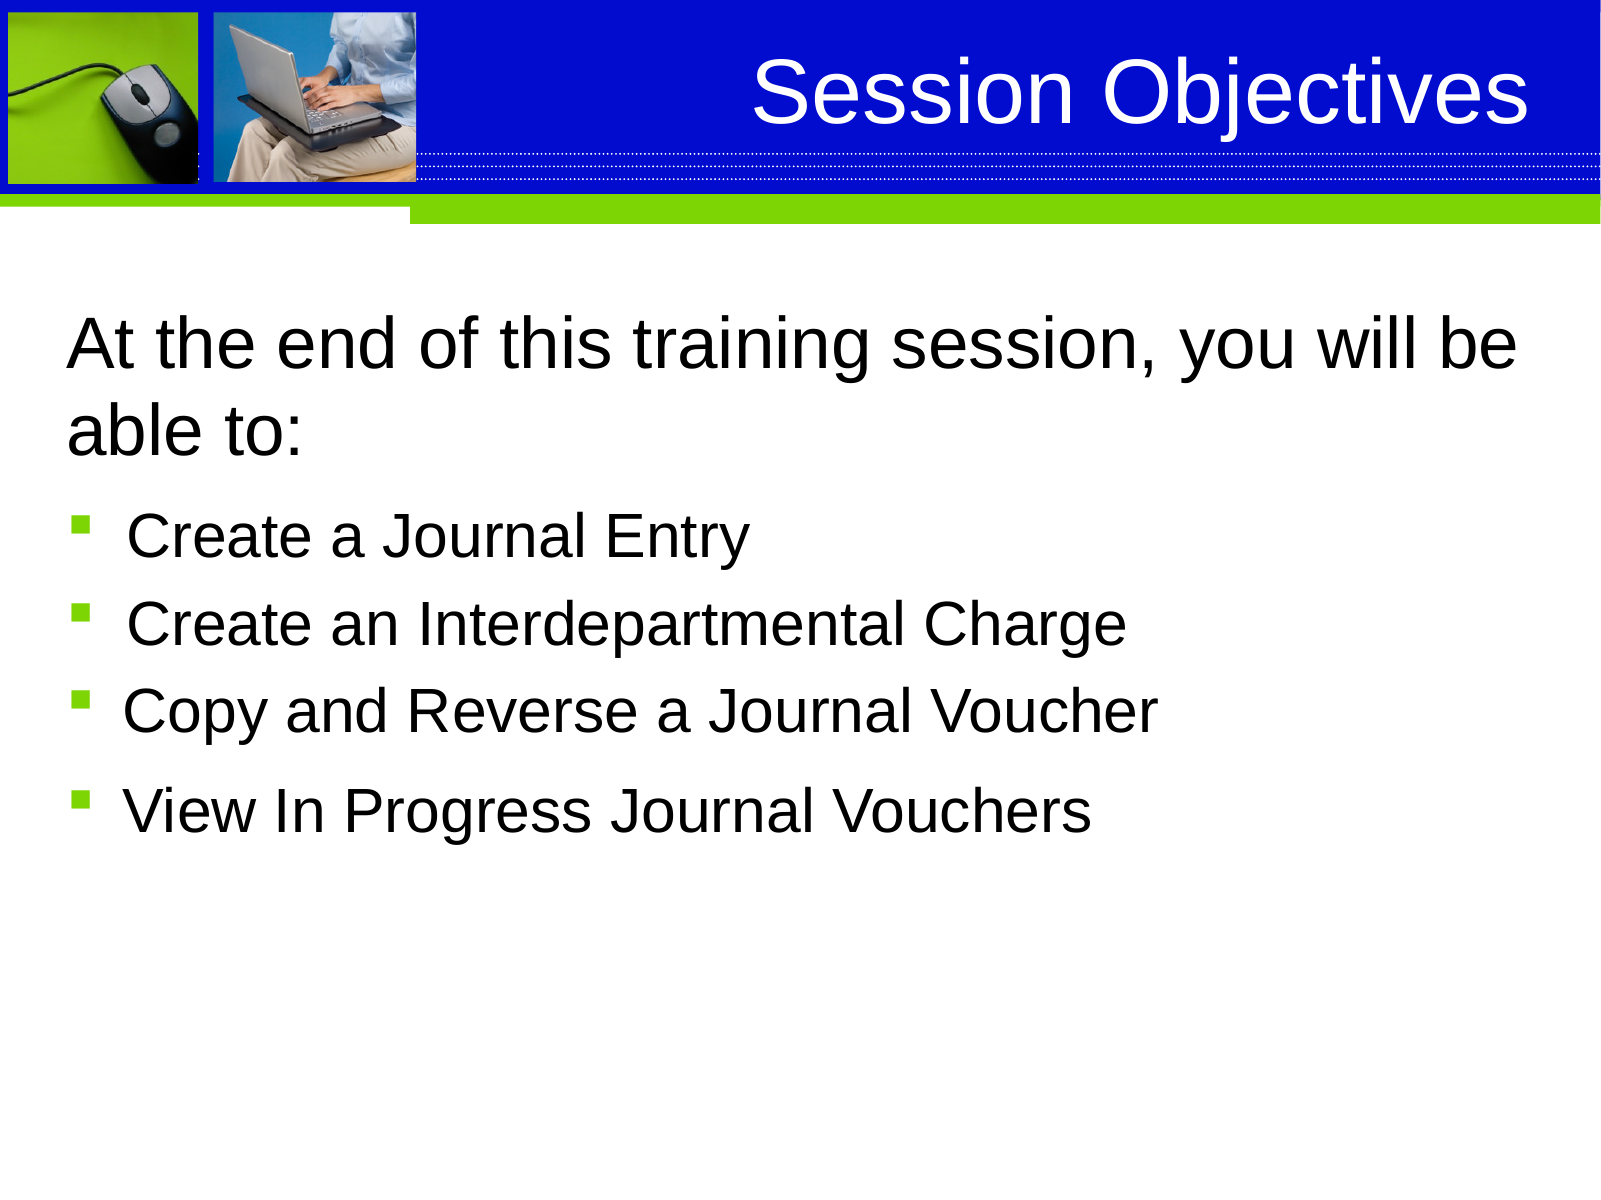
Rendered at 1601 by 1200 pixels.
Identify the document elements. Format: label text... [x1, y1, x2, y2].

list At the end of this training session, you will be able to: Create a Journal Entry Create an Interdepartmental Charge Copy and Reverse a Journal Voucher View In Progress Journal Vouchers [49, 287, 1563, 1107]
title Session Objectives [439, 39, 1548, 134]
picture [8, 13, 199, 184]
picture [214, 13, 417, 182]
